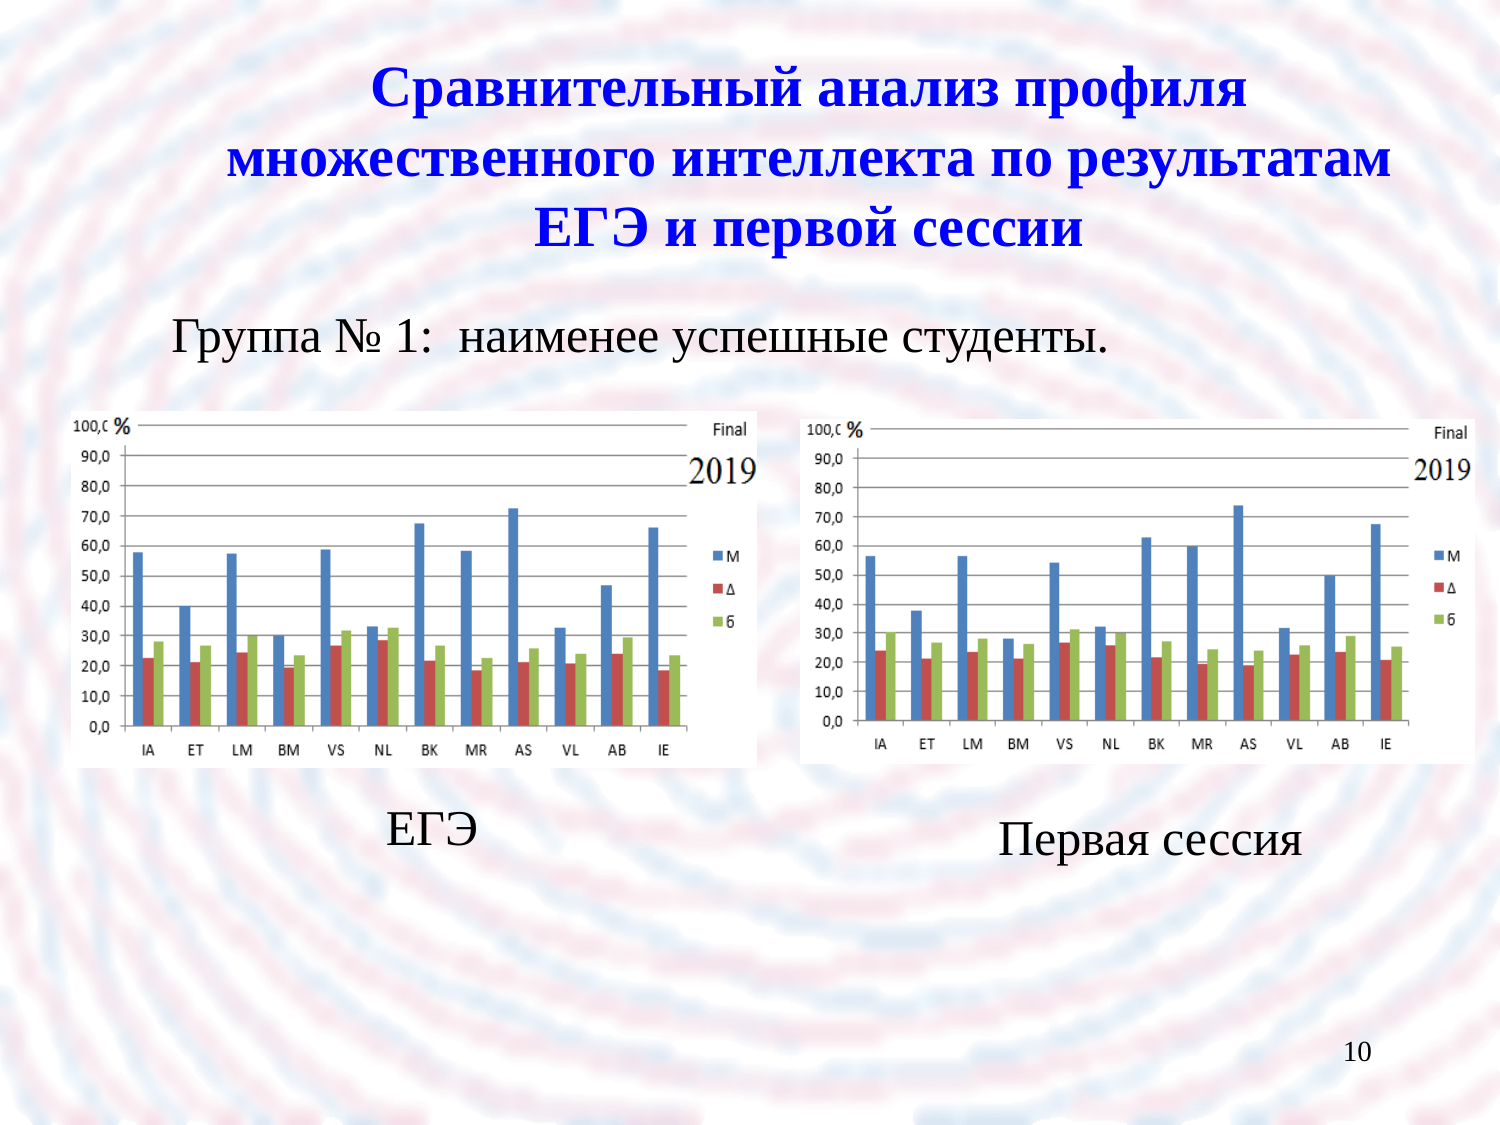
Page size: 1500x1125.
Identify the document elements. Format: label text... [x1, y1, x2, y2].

picture [0, 0, 1500, 1125]
text_box Группа № 1: наименее успешные студенты. [156, 294, 1447, 370]
slide_number 10 [1074, 1024, 1388, 1101]
text_box Сравнительный анализ профиля множественного интеллекта по результатам ЕГЭ и первой сессии [173, 41, 1445, 266]
text_box Первая сессия [983, 797, 1401, 873]
text_box ЕГЭ [371, 787, 576, 863]
